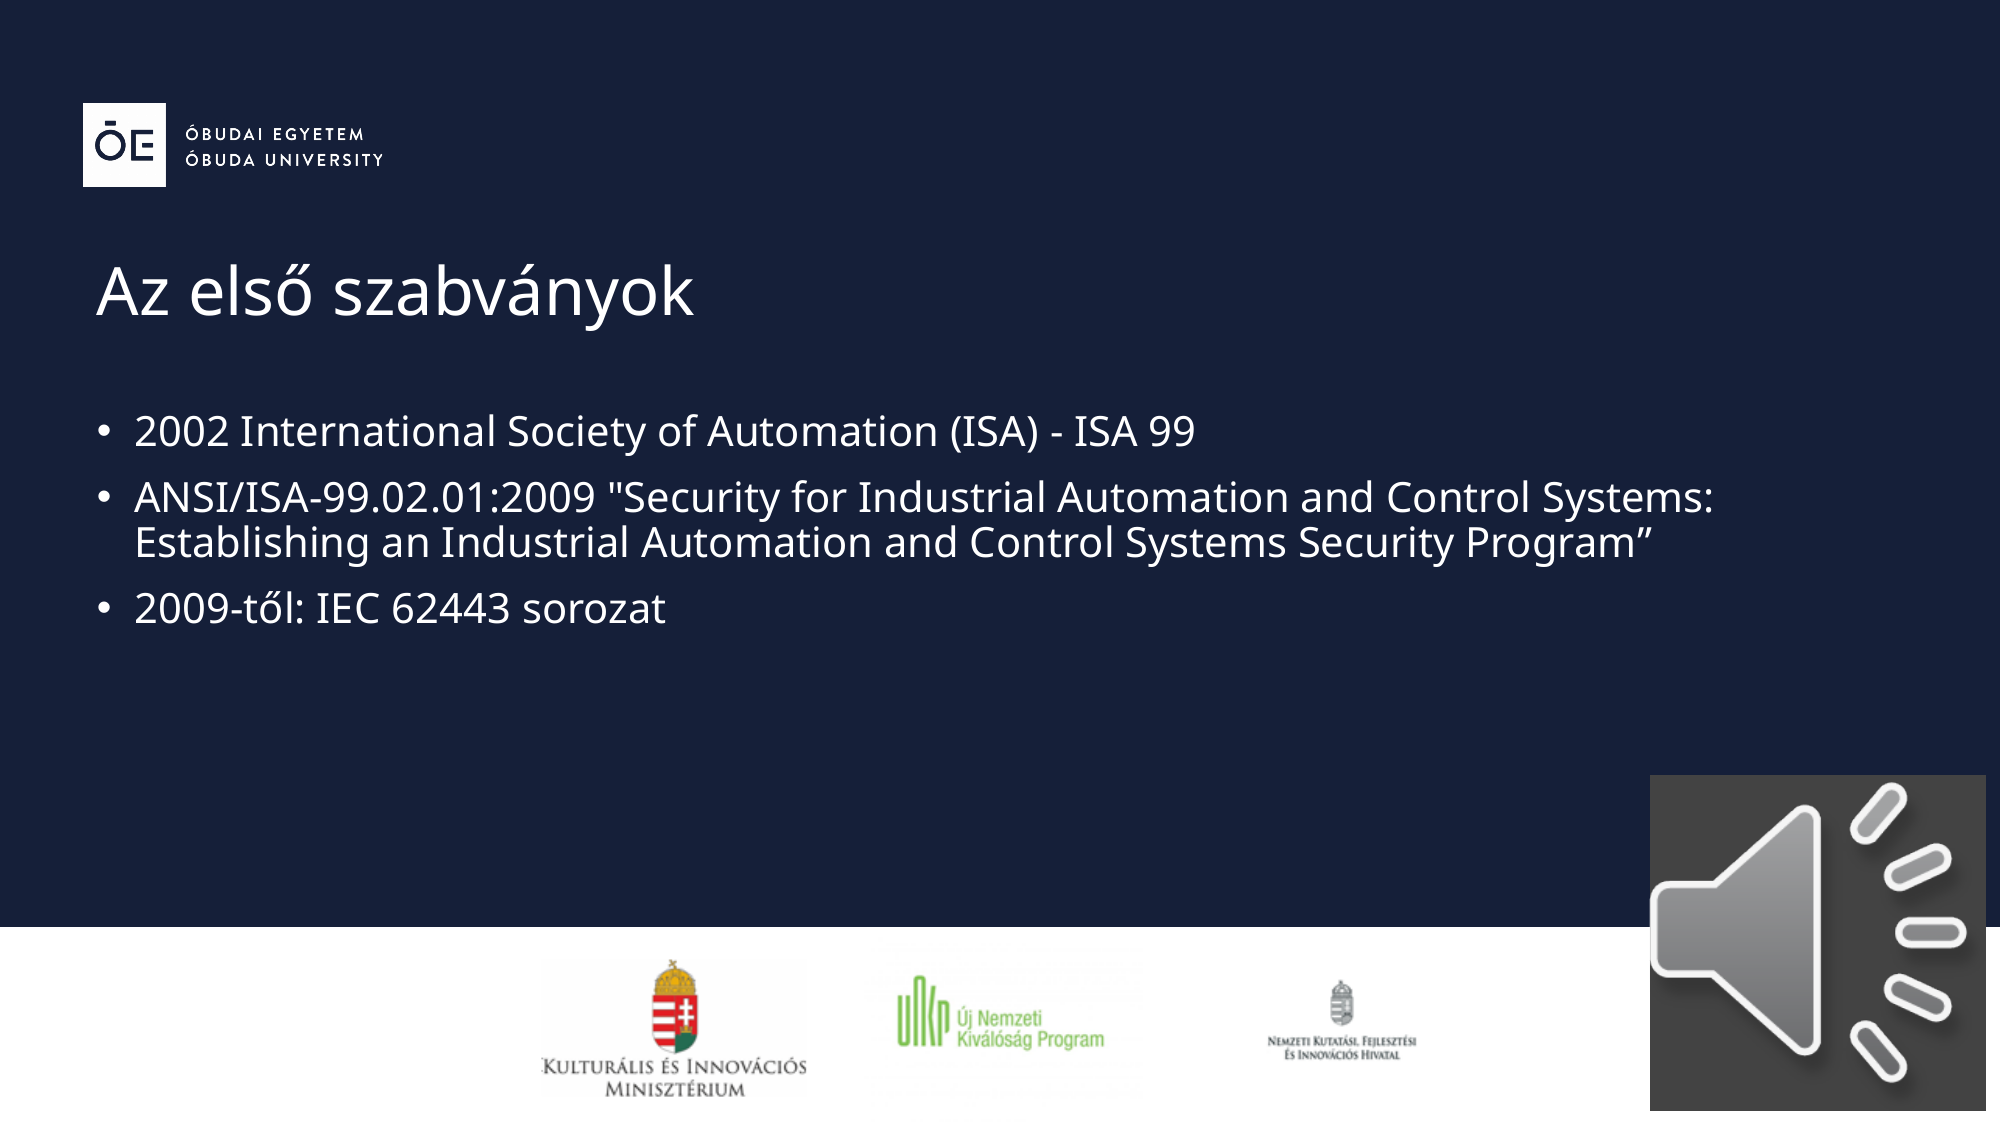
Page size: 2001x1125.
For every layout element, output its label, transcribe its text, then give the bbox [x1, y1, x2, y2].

list 2002 International Society of Automation (ISA) - ISA 99 ANSI/ISA-99.02.01:2009 "Security for Industrial Automation and Control Systems: Establishing an Industrial Automation and Control Systems Security Program” 2009-től: IEC 62443 sorozat [82, 403, 1922, 927]
title Az első szabványok [81, 210, 1922, 377]
picture [0, 773, 2000, 1125]
